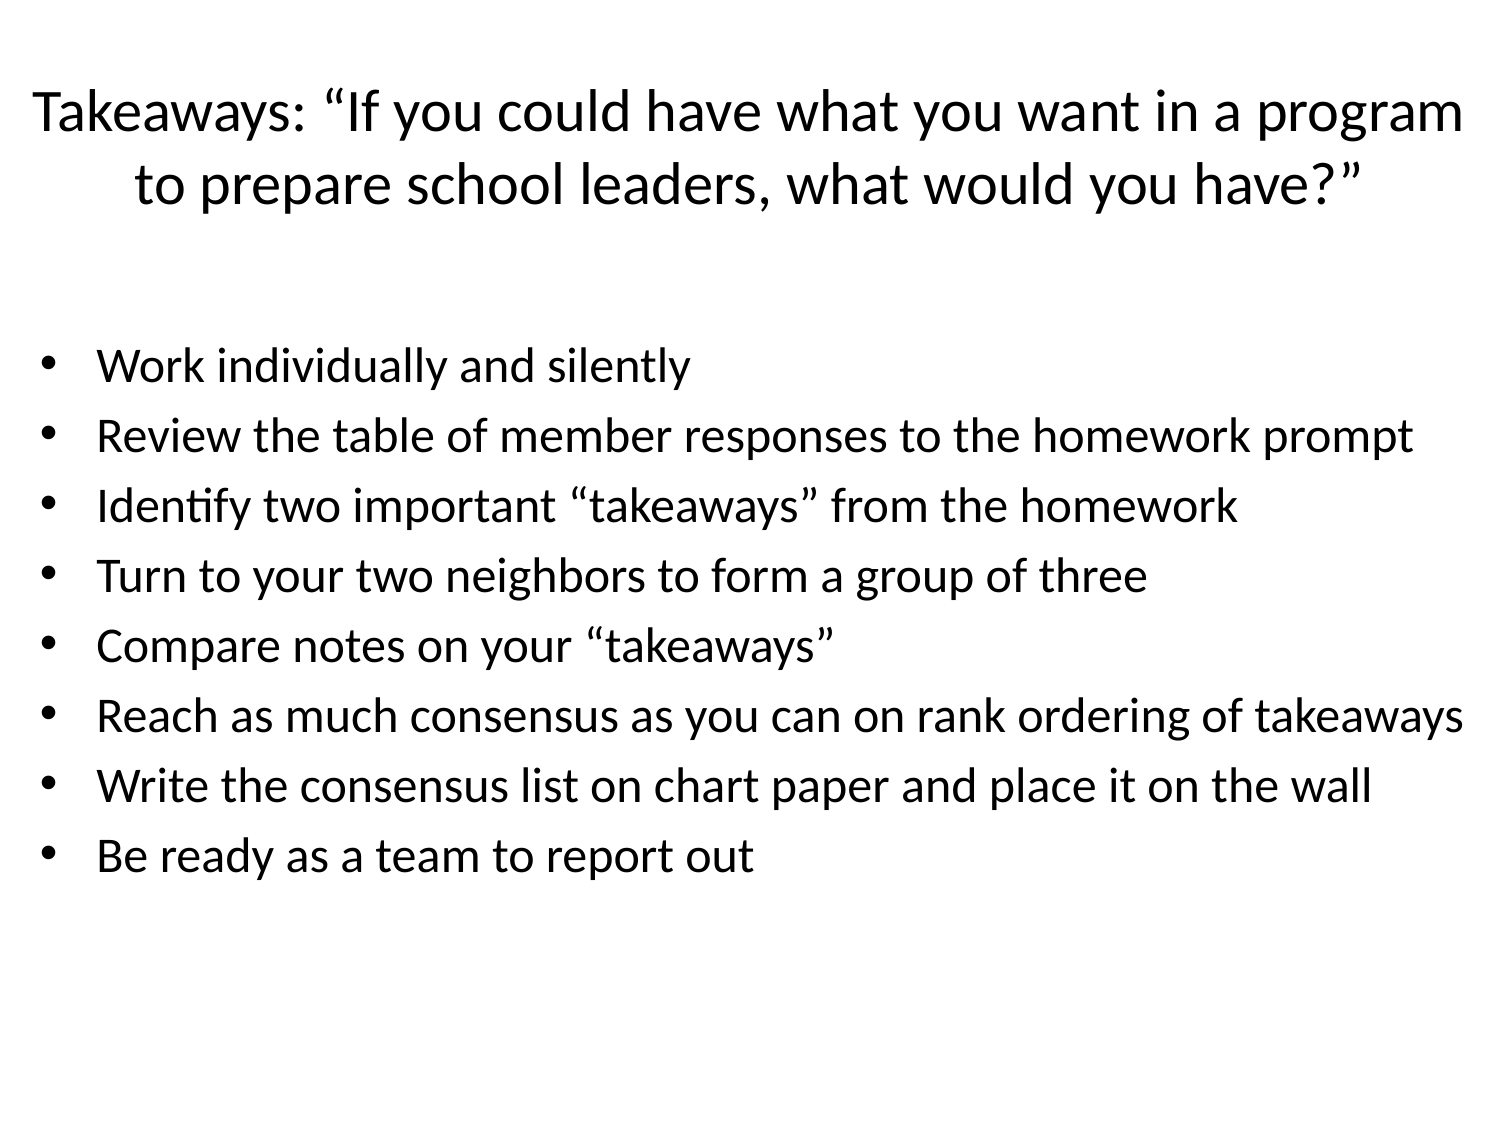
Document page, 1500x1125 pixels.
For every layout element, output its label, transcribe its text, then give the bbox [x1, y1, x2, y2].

list Work individually and silently Review the table of member responses to the homework prompt Identify two important “takeaways” from the homework Turn to your two neighbors to form a group of three Compare notes on your “takeaways” Reach as much consensus as you can on rank ordering of takeaways Write the consensus list on chart paper and place it on the wall Be ready as a team to report out [24, 324, 1500, 988]
title Takeaways: “If you could have what you want in a program to prepare school leaders, what would you have?” [0, 50, 1500, 238]
